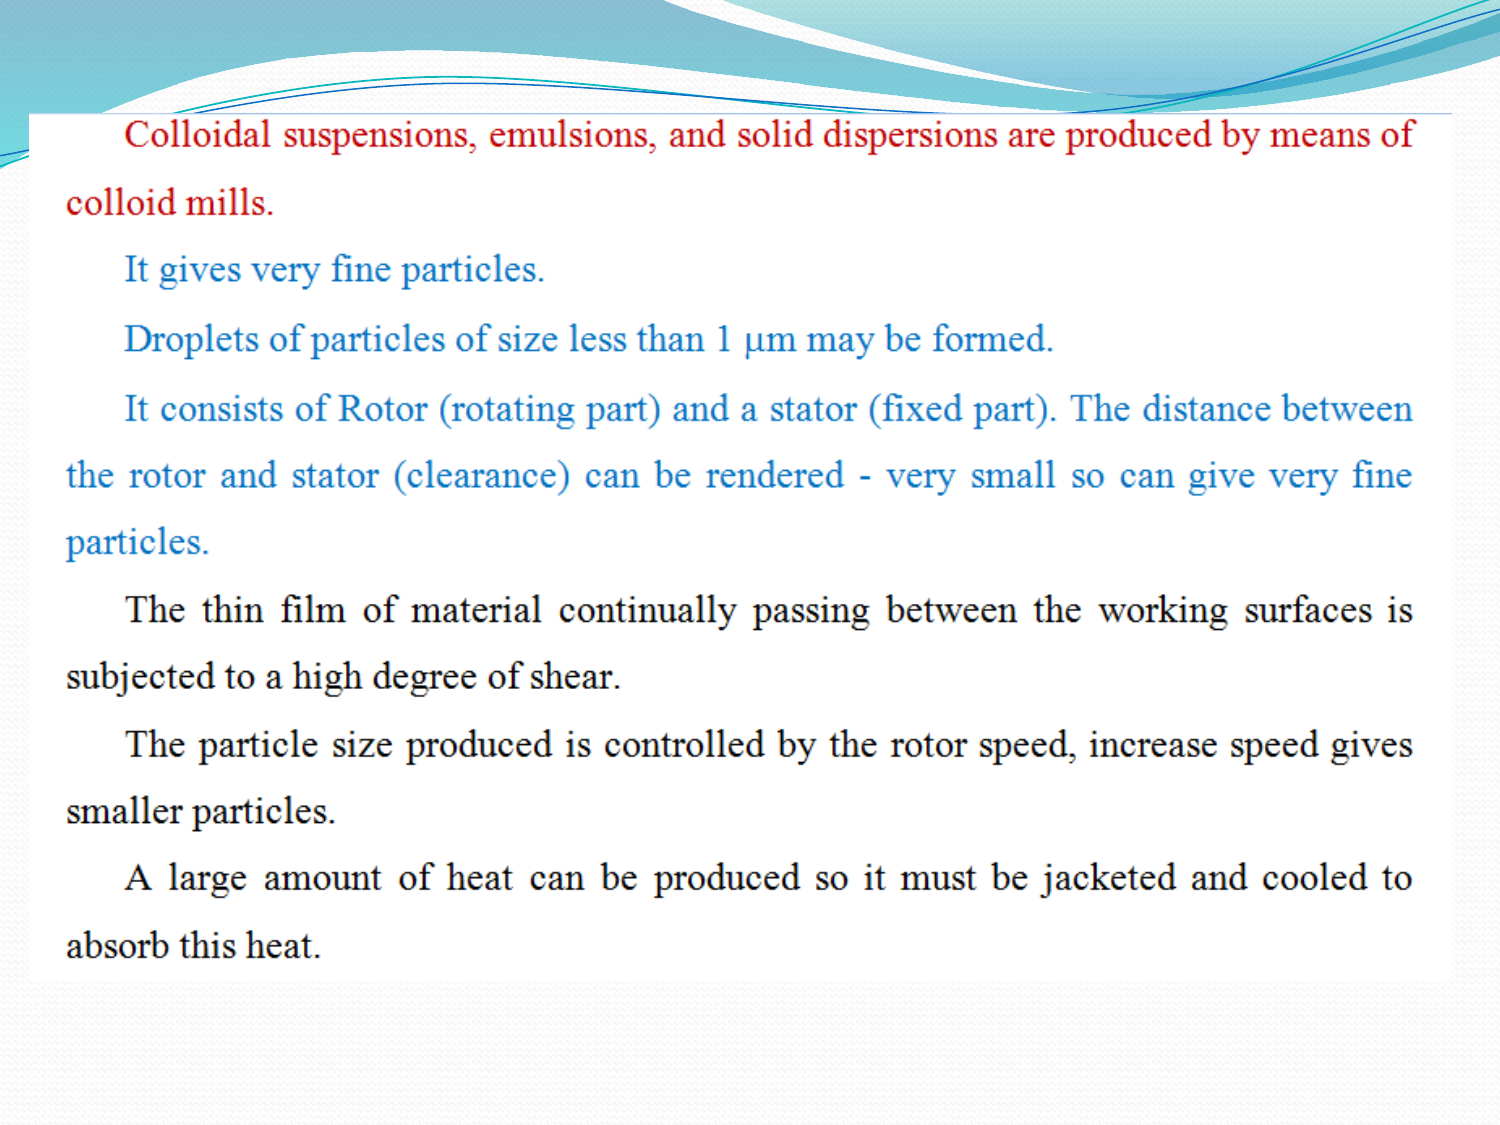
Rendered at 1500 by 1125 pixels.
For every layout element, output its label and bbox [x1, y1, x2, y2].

picture [29, 113, 1453, 981]
